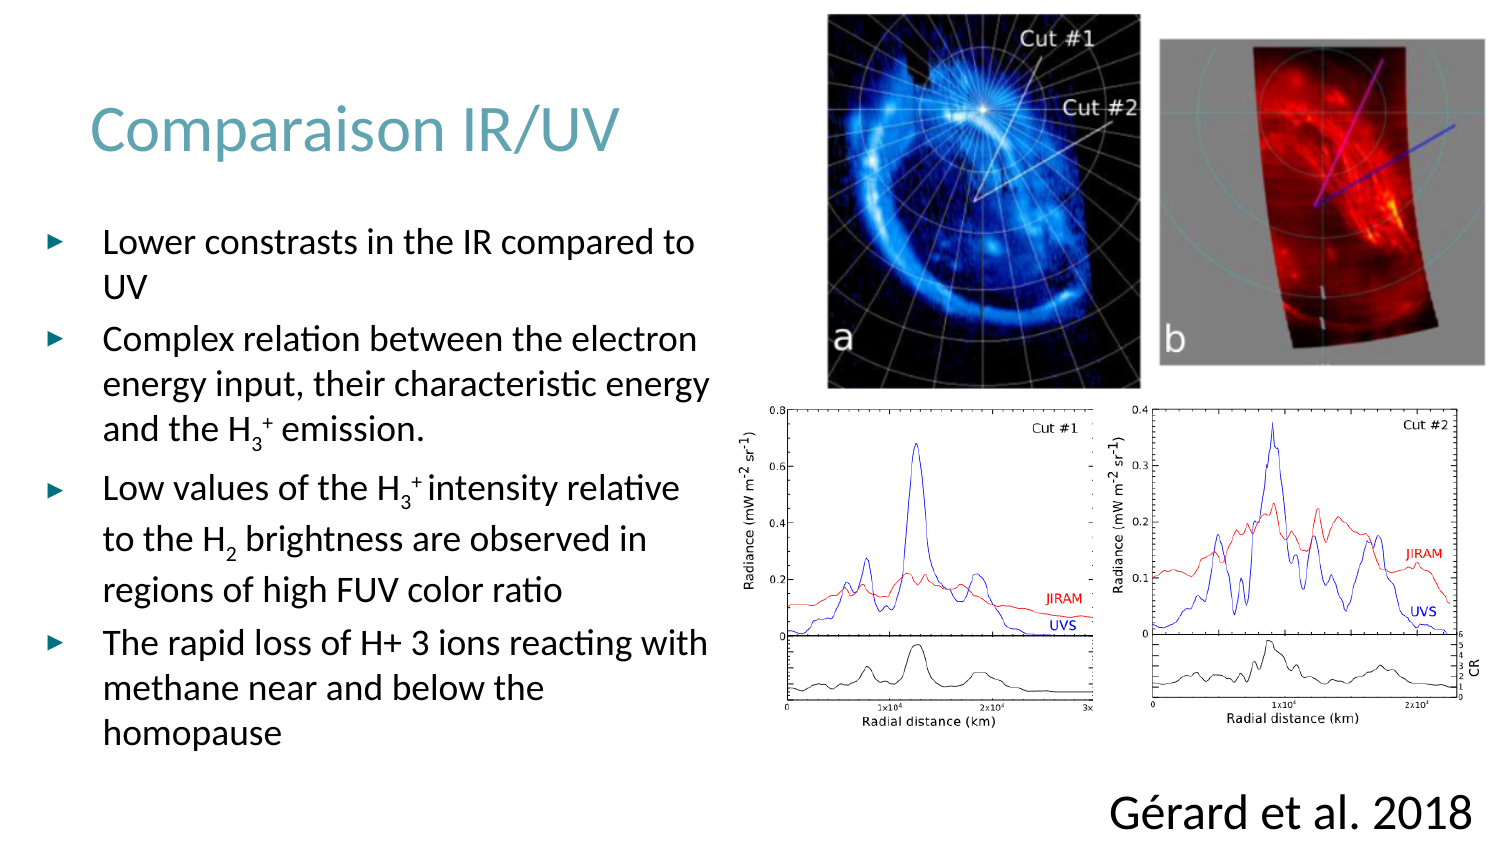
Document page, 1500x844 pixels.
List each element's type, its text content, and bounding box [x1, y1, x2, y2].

title Comparaison IR/UV [75, 50, 816, 199]
list Lower constrasts in the IR compared to UV Complex relation between the electron energy input, their characteristic energy and the H3+ emission. Low values of the H3+ intensity relative to the H2 brightness are observed in regions of high FUV color ratio The rapid loss of H+ 3 ions reacting with methane near and below the homopause [32, 209, 730, 772]
picture [735, 0, 1493, 732]
text_box Gérard et al. 2018 [1094, 771, 1500, 844]
